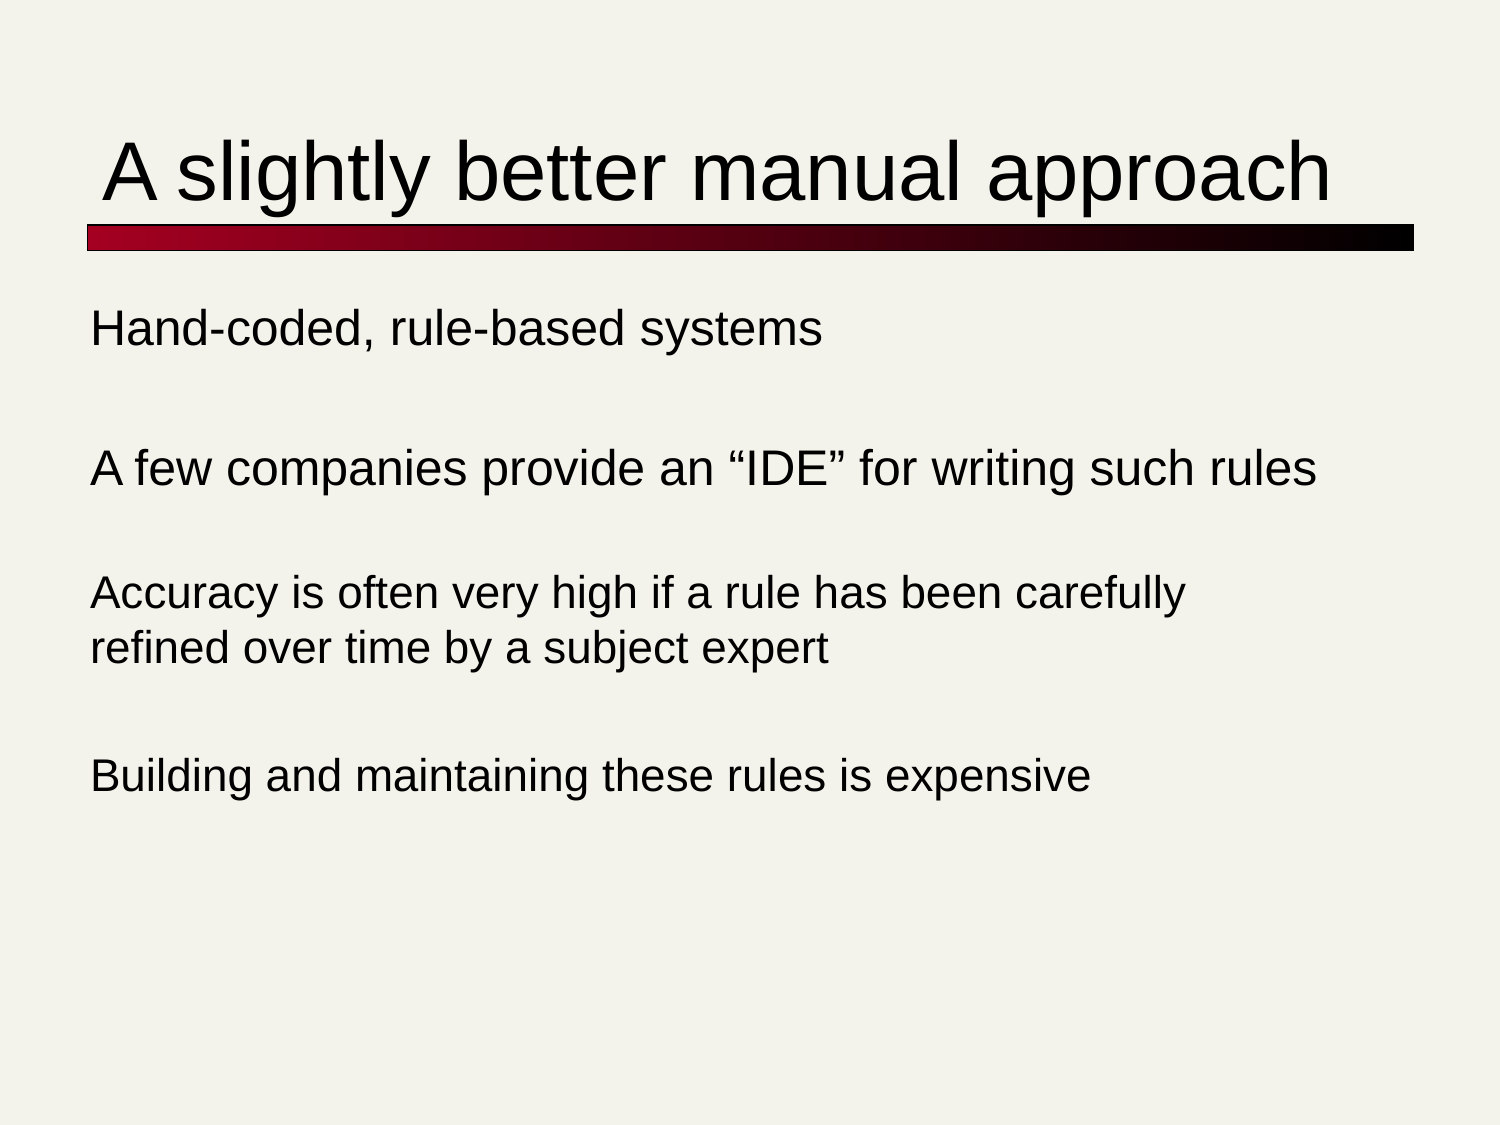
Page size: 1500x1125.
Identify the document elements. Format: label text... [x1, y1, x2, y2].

list Hand-coded, rule-based systems A few companies provide an “IDE” for writing such rules Accuracy is often very high if a rule has been carefully refined over time by a subject expert Building and maintaining these rules is expensive [74, 287, 1351, 1088]
title A slightly better manual approach [87, 62, 1413, 226]
